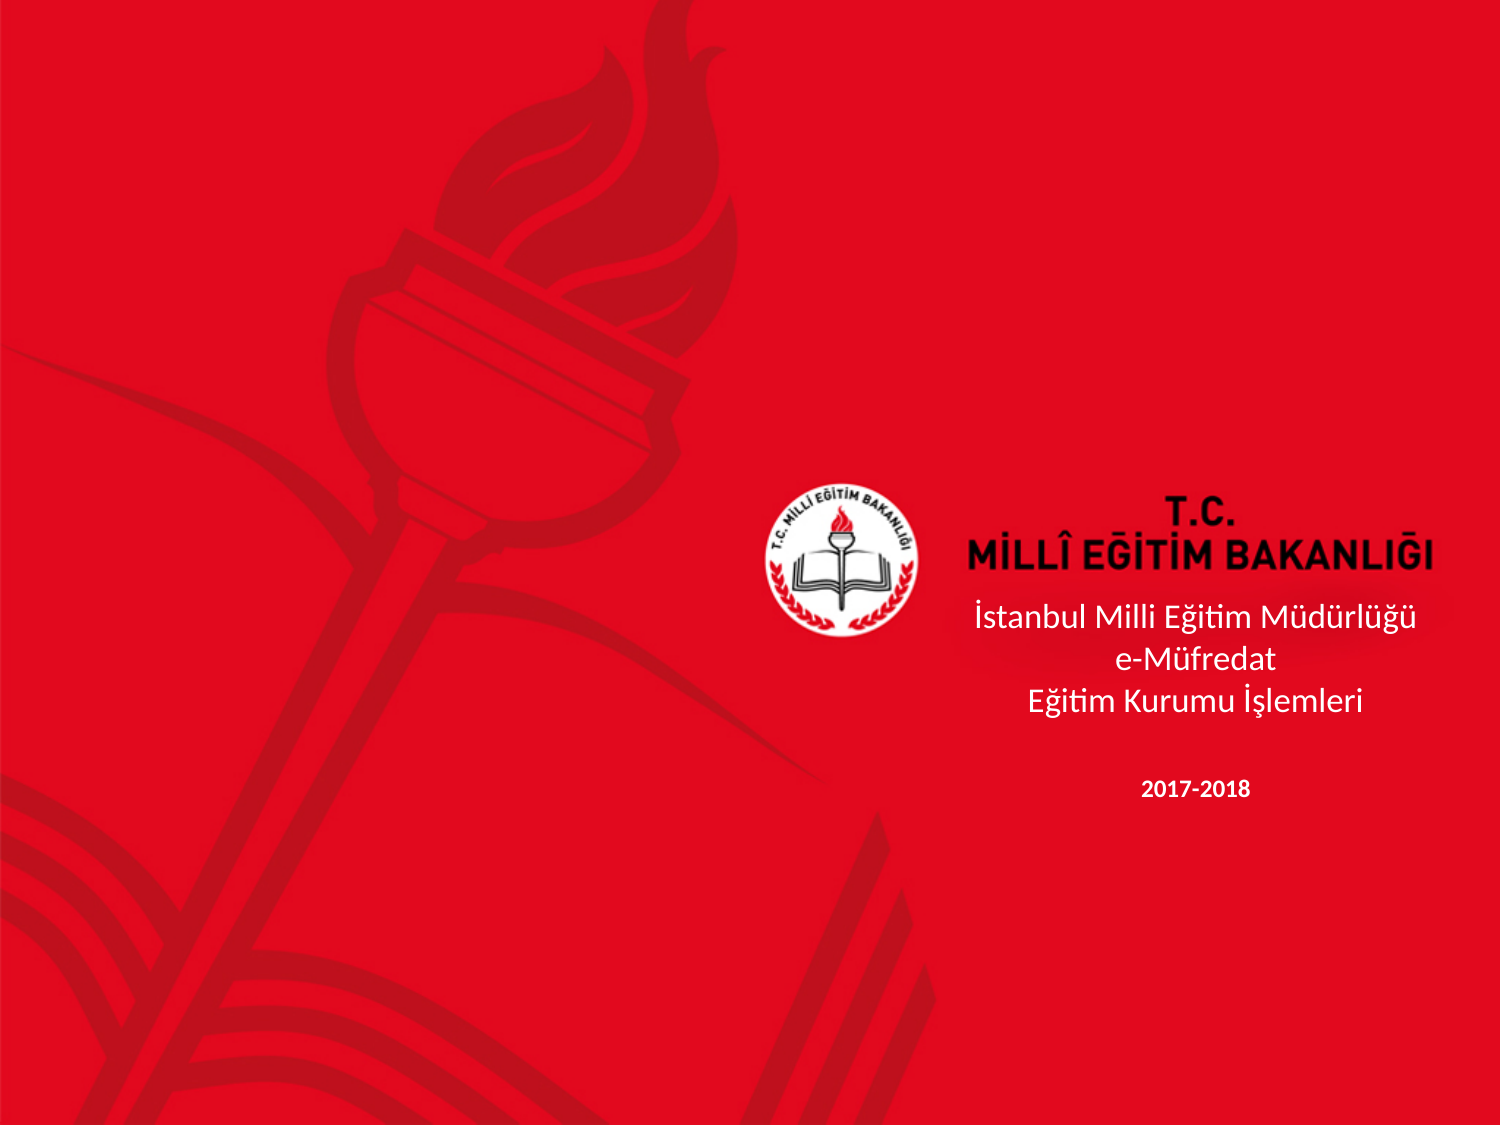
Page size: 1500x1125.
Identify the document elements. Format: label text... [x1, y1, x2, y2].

picture [0, 0, 1500, 1125]
title İstanbul Milli Eğitim Müdürlüğü e-Müfredat Eğitim Kurumu İşlemleri 2017-2018 [903, 479, 1489, 811]
